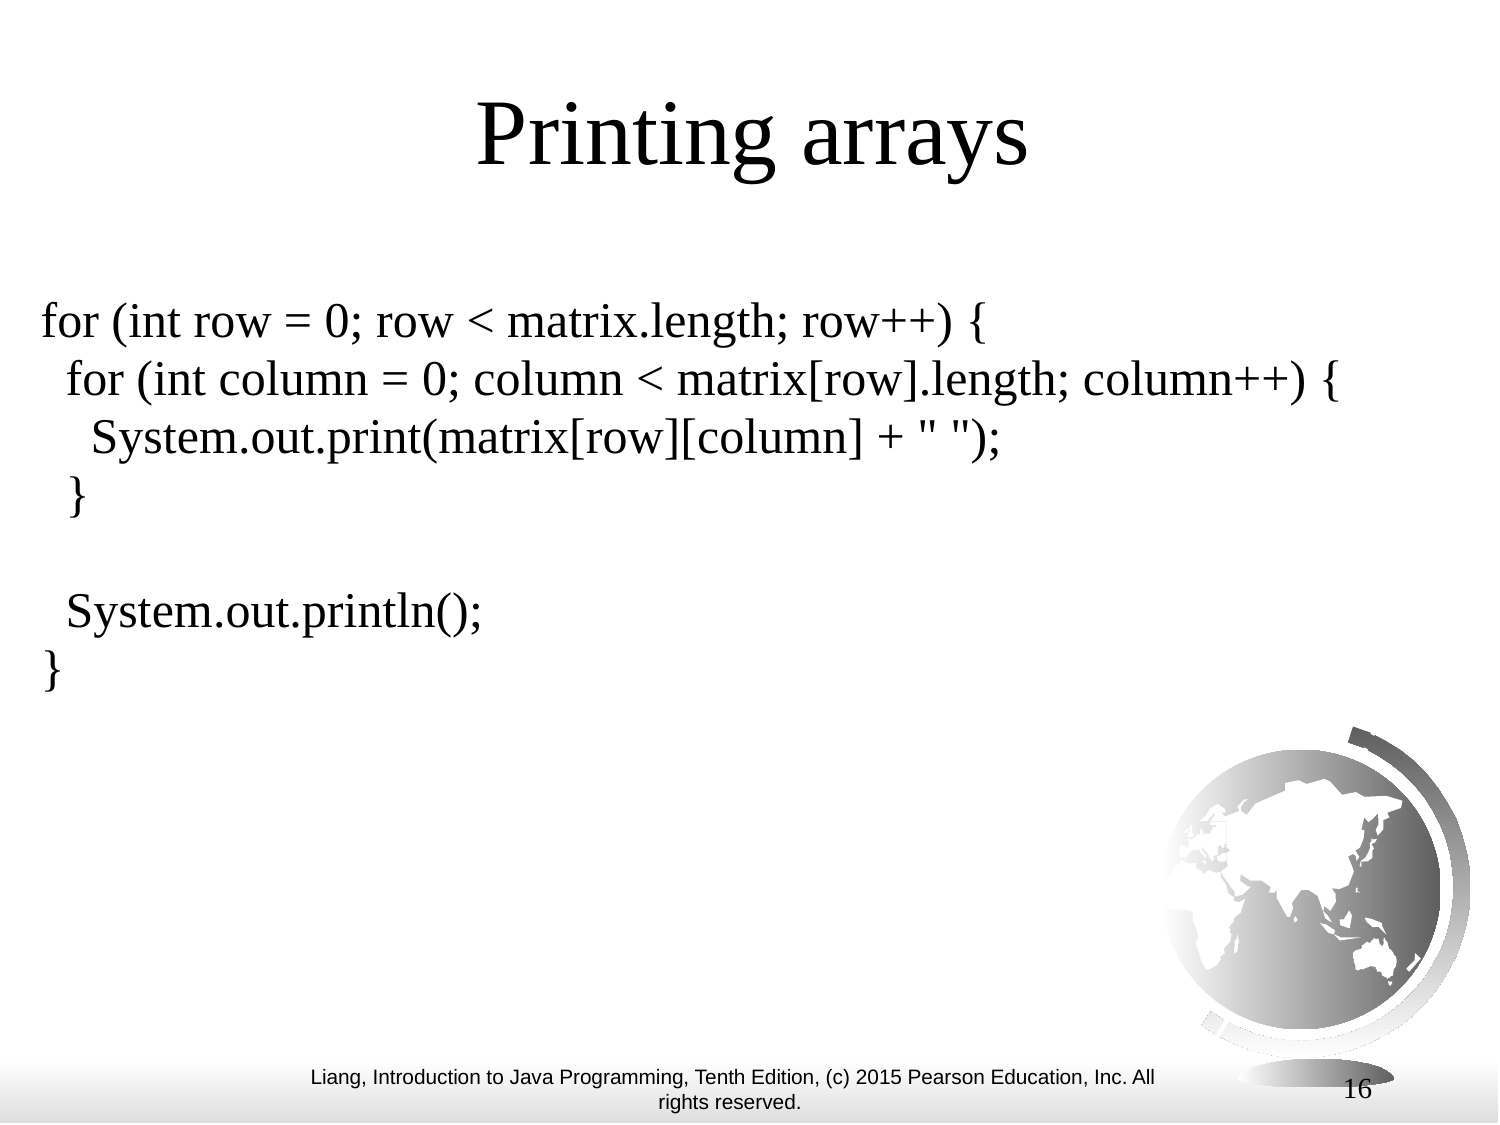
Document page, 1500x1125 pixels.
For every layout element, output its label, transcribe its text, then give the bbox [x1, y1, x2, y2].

list for (int row = 0; row < matrix.length; row++) { for (int column = 0; column < matrix[row].length; column++) { System.out.print(matrix[row][column] + " "); } System.out.println(); } [25, 291, 1475, 727]
title Printing arrays [50, 62, 1456, 191]
slide_number 16 [1074, 1049, 1388, 1125]
